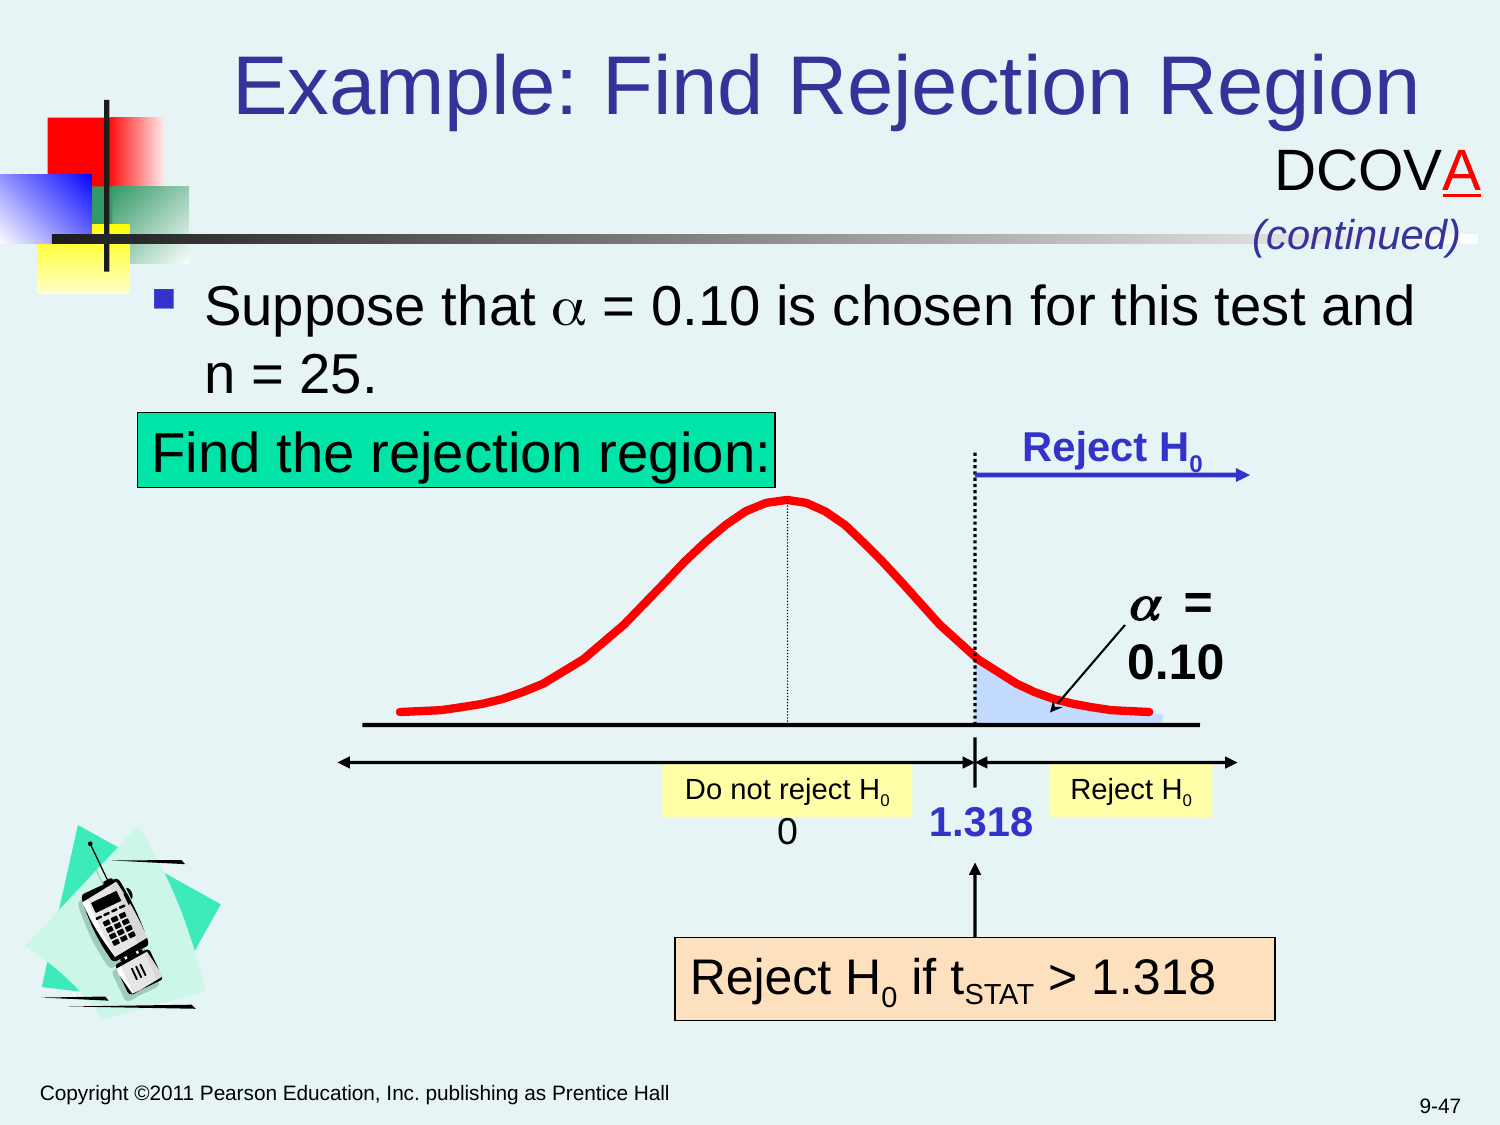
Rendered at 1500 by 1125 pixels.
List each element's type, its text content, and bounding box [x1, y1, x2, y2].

text_box (continued) [1237, 200, 1477, 266]
text_box Reject H0 [1049, 763, 1213, 817]
text_box  = 0.10 [1112, 562, 1338, 697]
text_box [1238, 469, 1250, 482]
text_box [1061, 673, 1150, 713]
text_box Reject H0 [987, 412, 1238, 485]
text_box Reject H0 if tSTAT > 1.318 [674, 937, 1275, 1021]
list Suppose that  = 0.10 is chosen for this test and n = 25. Find the rejection region: [137, 262, 1463, 580]
text_box [1050, 699, 1063, 713]
text_box [974, 657, 1164, 725]
text_box [399, 499, 787, 713]
text_box Do not reject H0 [662, 763, 913, 817]
slide_number 9-47 [1124, 1071, 1476, 1125]
text_box 1.318 [887, 787, 1075, 853]
text_box Example: Find Rejection Region [187, 0, 1466, 138]
text_box [787, 500, 1083, 701]
text_box [975, 756, 1238, 769]
footer Copyright ©2011 Pearson Education, Inc. publishing as Prentice Hall [24, 1071, 788, 1125]
text_box [337, 756, 976, 769]
text_box DCOVA [1260, 125, 1497, 210]
text_box 0 [749, 799, 825, 860]
text_box [968, 862, 982, 938]
picture [24, 824, 221, 1020]
